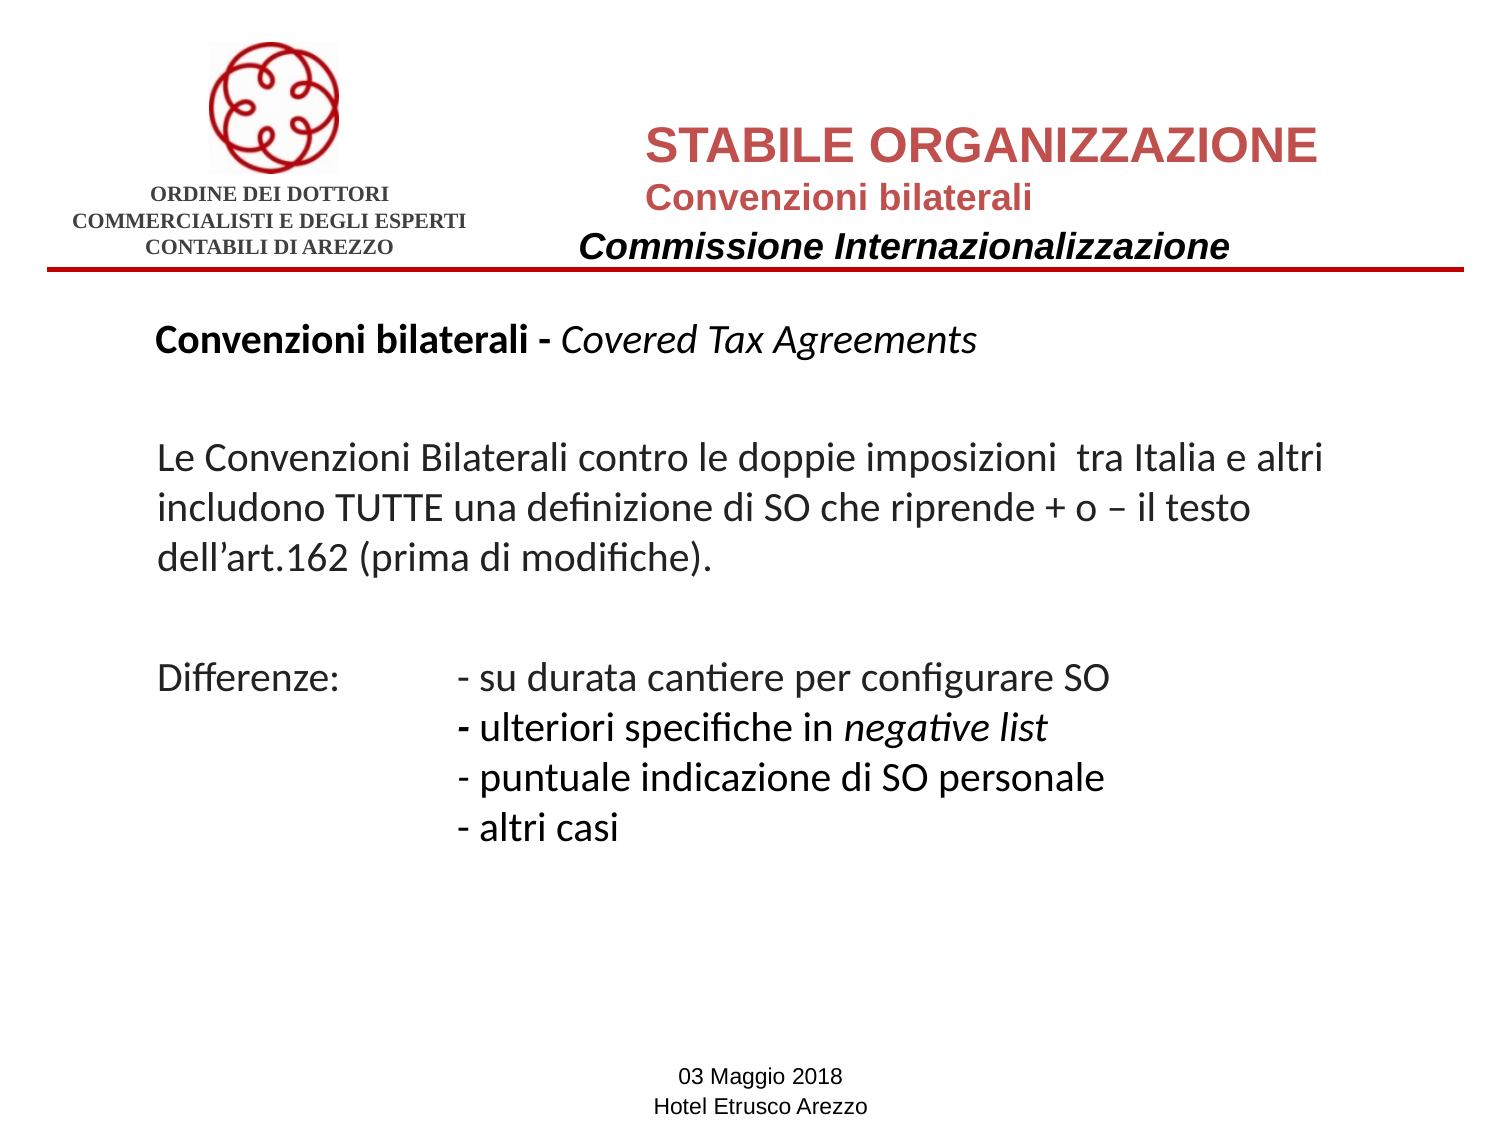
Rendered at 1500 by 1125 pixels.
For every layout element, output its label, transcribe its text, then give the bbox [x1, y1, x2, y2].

text_box STABILE ORGANIZZAZIONE Convenzioni bilaterali [550, 105, 1414, 226]
text_box Le Convenzioni Bilaterali contro le doppie imposizioni tra Italia e altri includono TUTTE una definizione di SO che riprende + o – il testo dell’art.162 (prima di modifiche). Differenze: - su durata cantiere per configurare SO - ulteriori specifiche in negative list - puntuale indicazione di SO personale - altri casi [82, 302, 1400, 988]
text_box Convenzioni bilaterali - Covered Tax Agreements [140, 304, 1336, 370]
text_box Commissione Internazionalizzazione [563, 226, 1246, 268]
picture [209, 42, 339, 174]
text_box ORDINE DEI DOTTORI COMMERCIALISTI E DEGLI ESPERTI CONTABILI DI AREZZO [53, 172, 487, 267]
text_box 03 Maggio 2018 Hotel Etrusco Arezzo [128, 1051, 1393, 1125]
